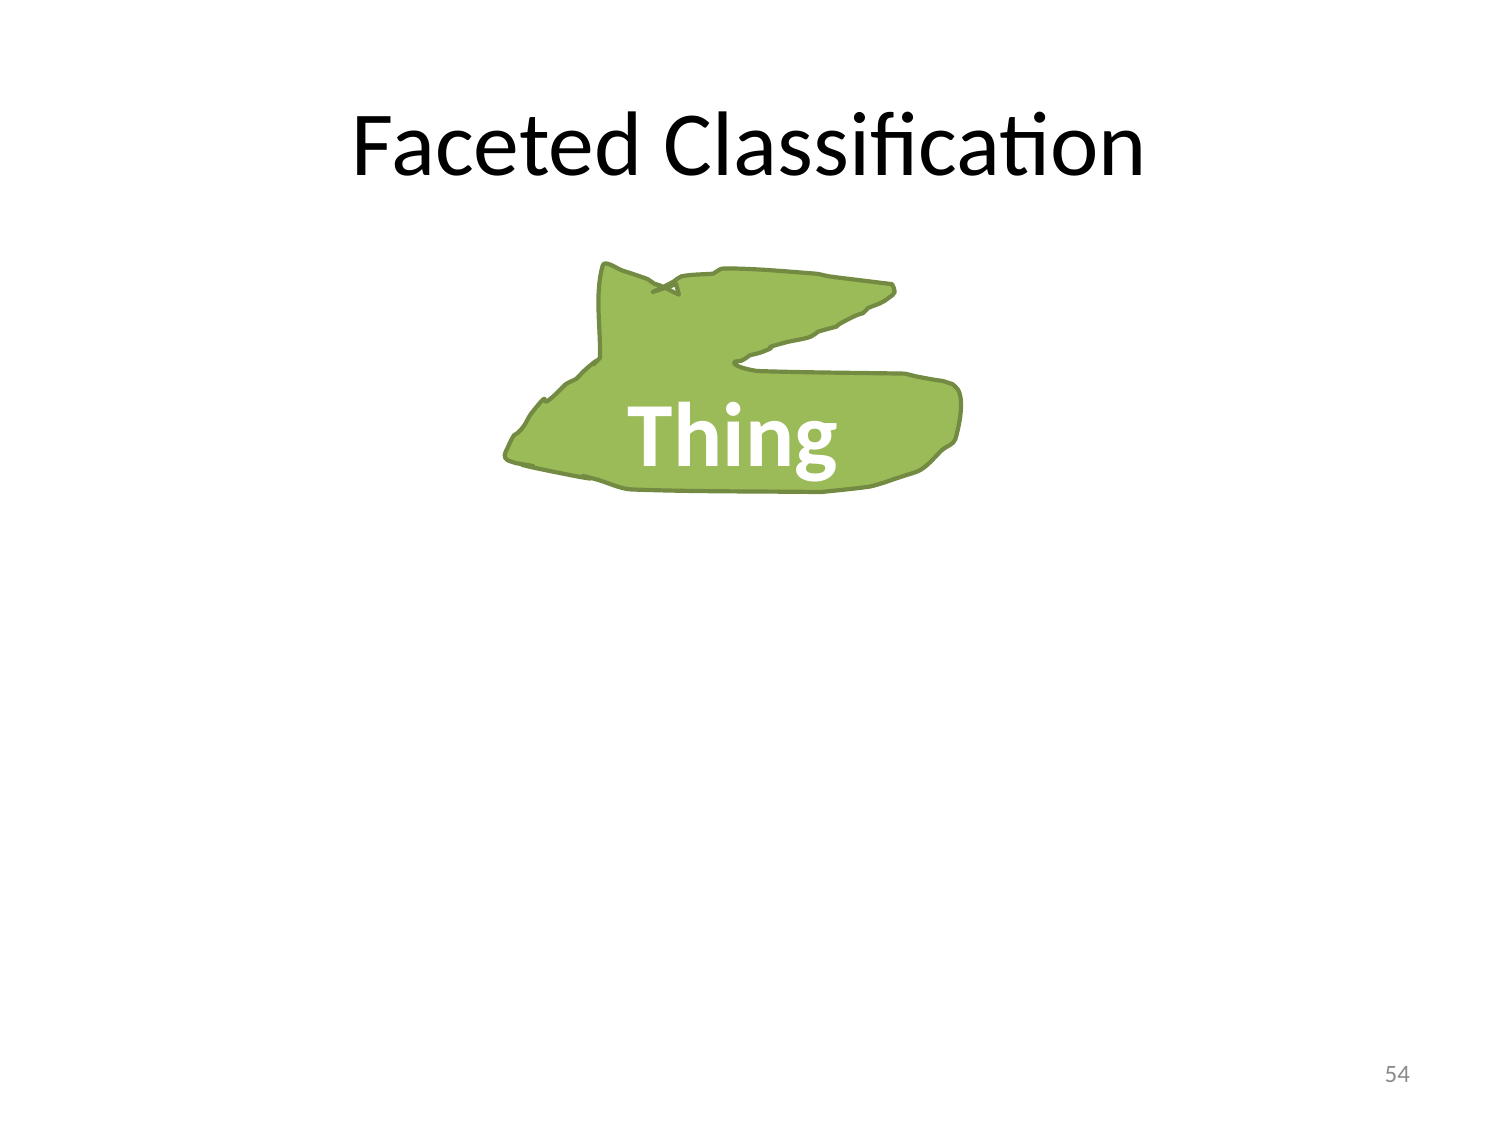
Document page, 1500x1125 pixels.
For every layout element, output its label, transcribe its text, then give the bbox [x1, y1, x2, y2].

title Faceted Classification [75, 45, 1425, 233]
slide_number 54 [1074, 1042, 1425, 1103]
text_box Thing [502, 261, 964, 495]
